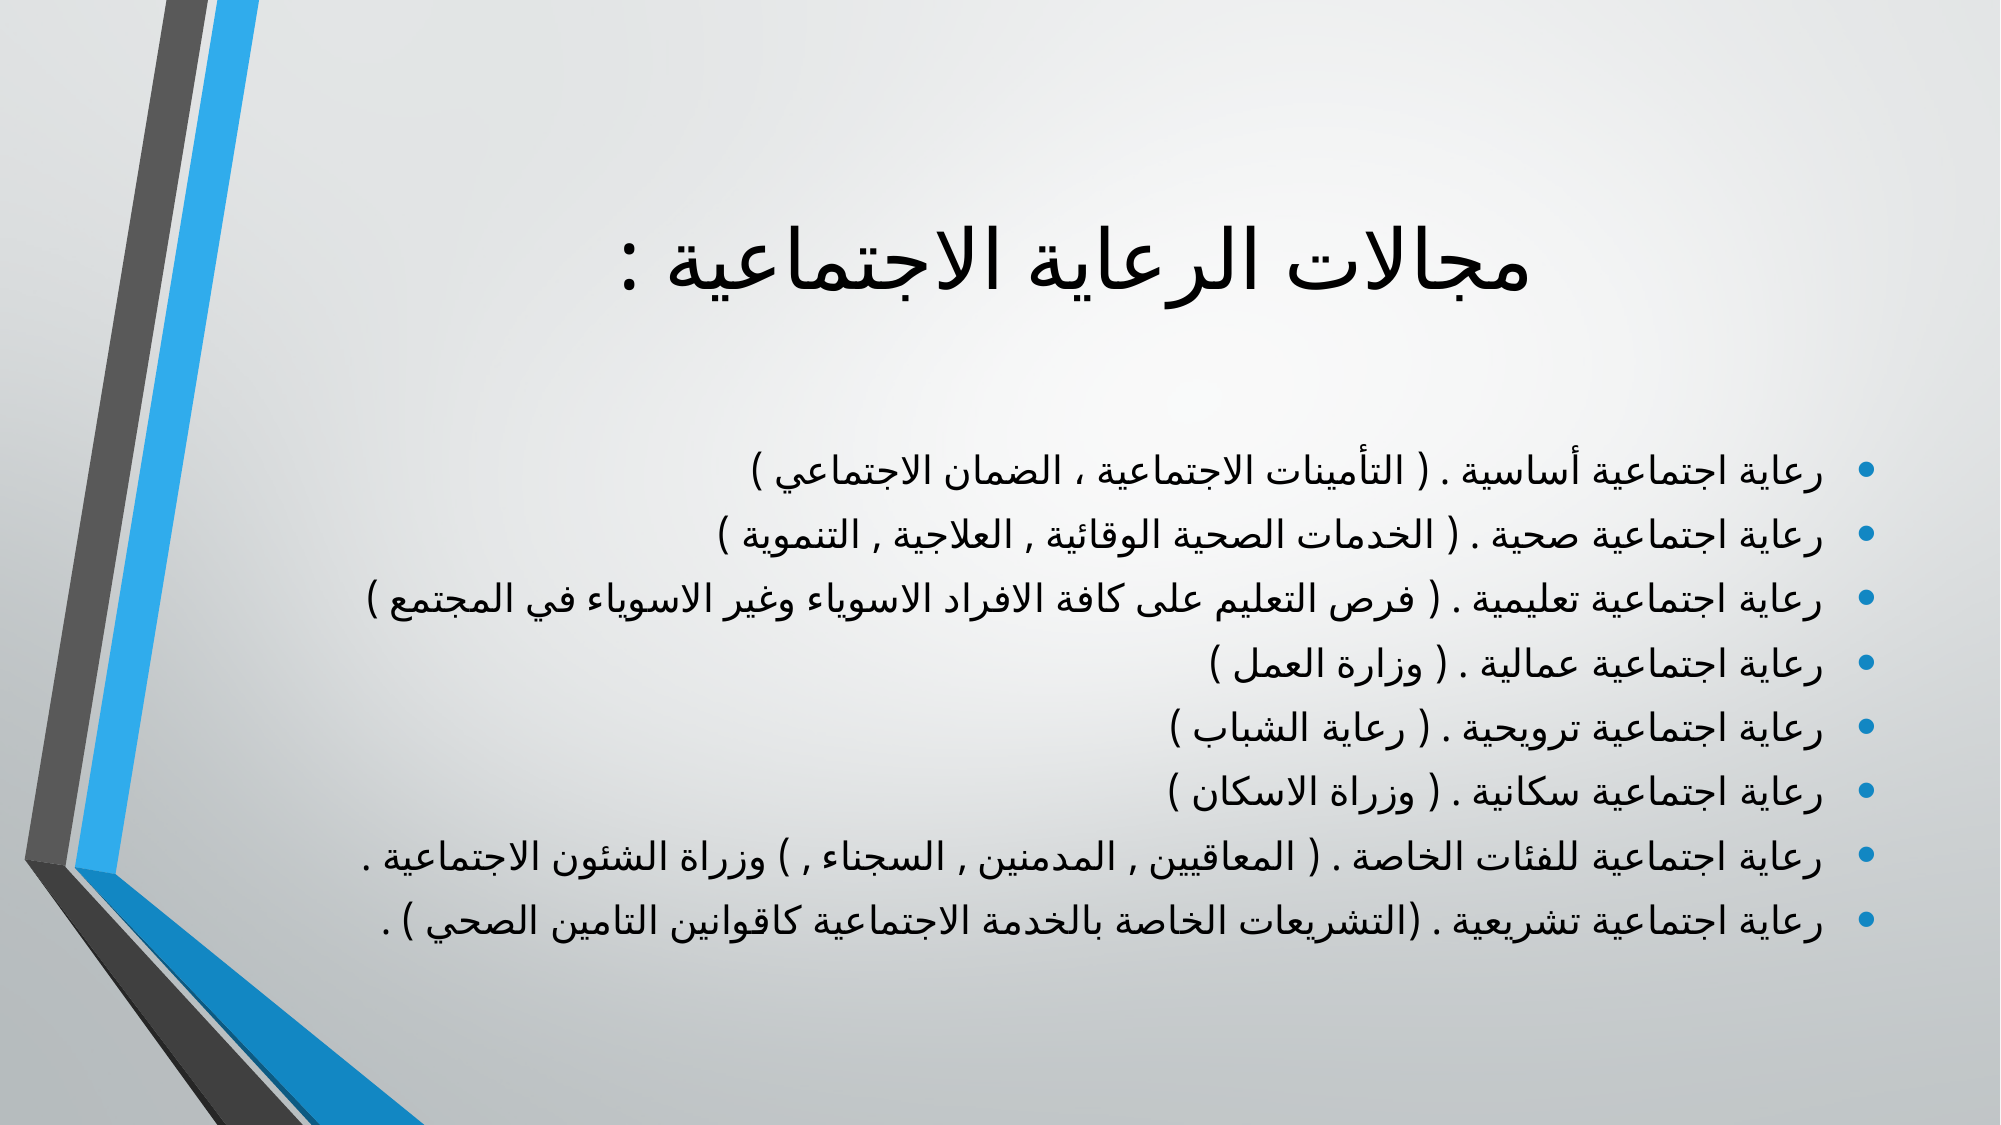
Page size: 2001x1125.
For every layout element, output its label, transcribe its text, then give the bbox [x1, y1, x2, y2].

list رعاية اجتماعية أساسية . ( التأمينات الاجتماعية ، الضمان الاجتماعي ) رعاية اجتماعية صحية . ( الخدمات الصحية الوقائية , العلاجية , التنموية ) رعاية اجتماعية تعليمية . ( فرص التعليم على كافة الافراد الاسوياء وغير الاسوياء في المجتمع ) رعاية اجتماعية عمالية . ( وزارة العمل ) رعاية اجتماعية ترويحية . ( رعاية الشباب ) رعاية اجتماعية سكانية . ( وزراة الاسكان ) رعاية اجتماعية للفئات الخاصة . ( المعاقيين , المدمنين , السجناء , ) وزراة الشئون الاجتماعية . رعاية اجتماعية تشريعية . (التشريعات الخاصة بالخدمة الاجتماعية كاقوانين التامين الصحي ) . [243, 437, 1887, 950]
title مجالات الرعاية الاجتماعية : [243, 112, 1887, 400]
